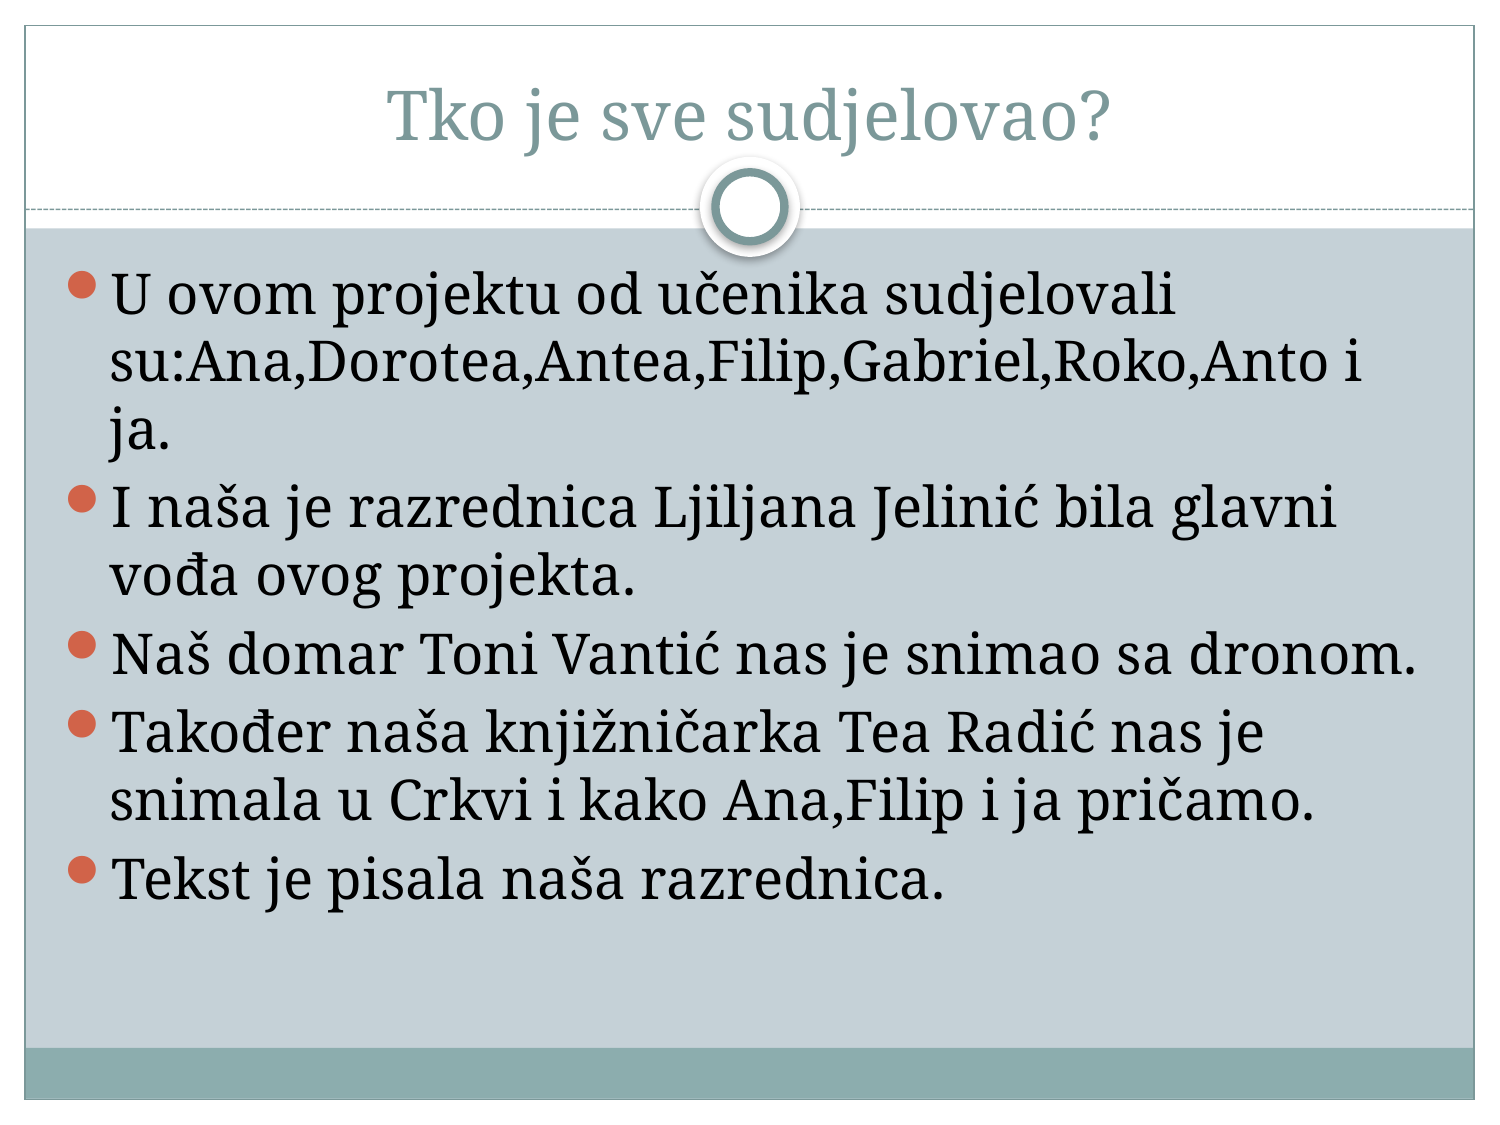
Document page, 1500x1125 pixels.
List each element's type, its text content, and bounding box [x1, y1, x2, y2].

title Tko je sve sudjelovao? [49, 37, 1450, 162]
list U ovom projektu od učenika sudjelovali su:Ana,Dorotea,Antea,Filip,Gabriel,Roko,Anto i ja. I naša je razrednica Ljiljana Jelinić bila glavni vođa ovog projekta. Naš domar Toni Vantić nas je snimao sa dronom. Također naša knjižničarka Tea Radić nas je snimala u Crkvi i kako Ana,Filip i ja pričamo. Tekst je pisala naša razrednica. [49, 250, 1445, 1001]
